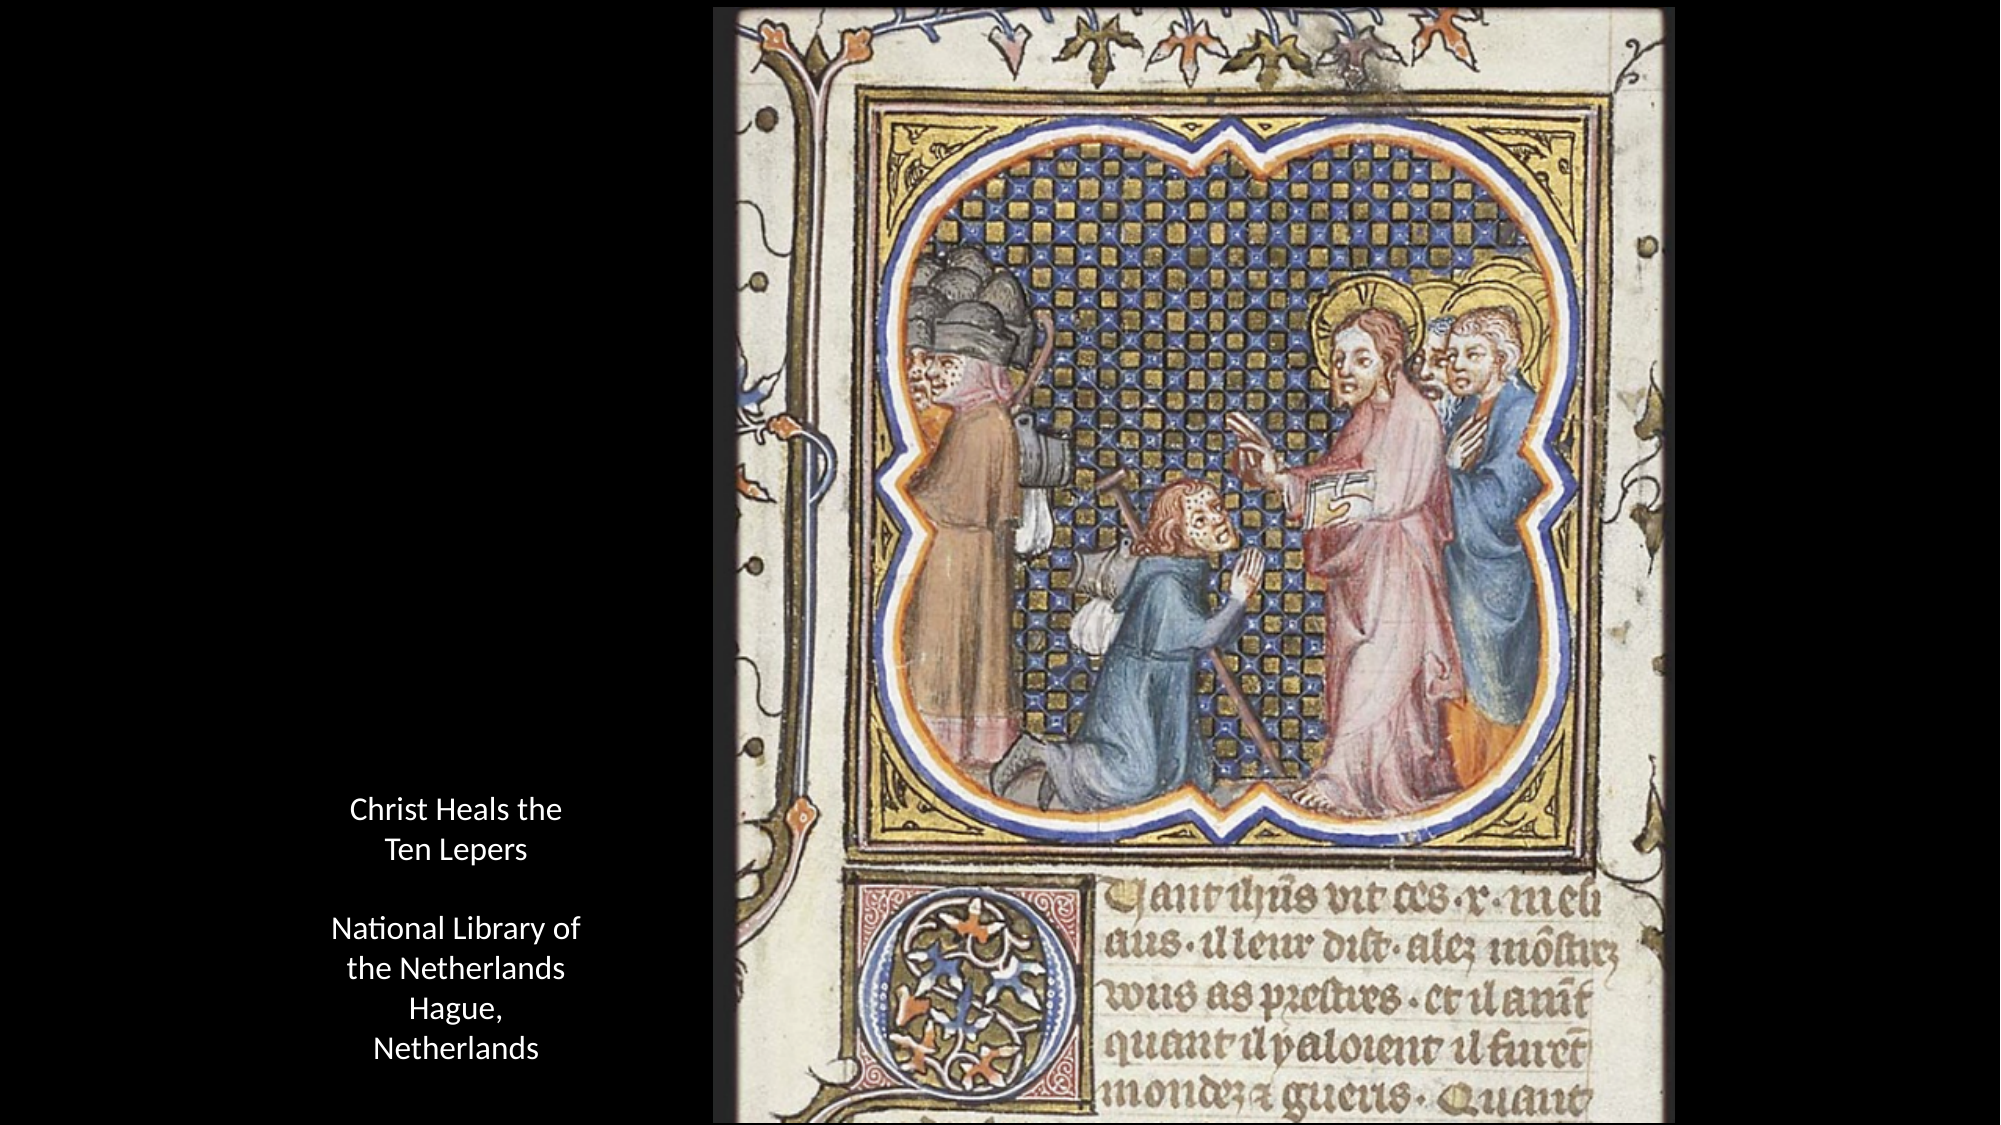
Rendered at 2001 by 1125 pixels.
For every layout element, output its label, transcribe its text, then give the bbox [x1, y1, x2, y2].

picture [699, 0, 1676, 1124]
text_box Christ Heals the Ten Lepers National Library of the Netherlands Hague, Netherlands [312, 779, 600, 1074]
